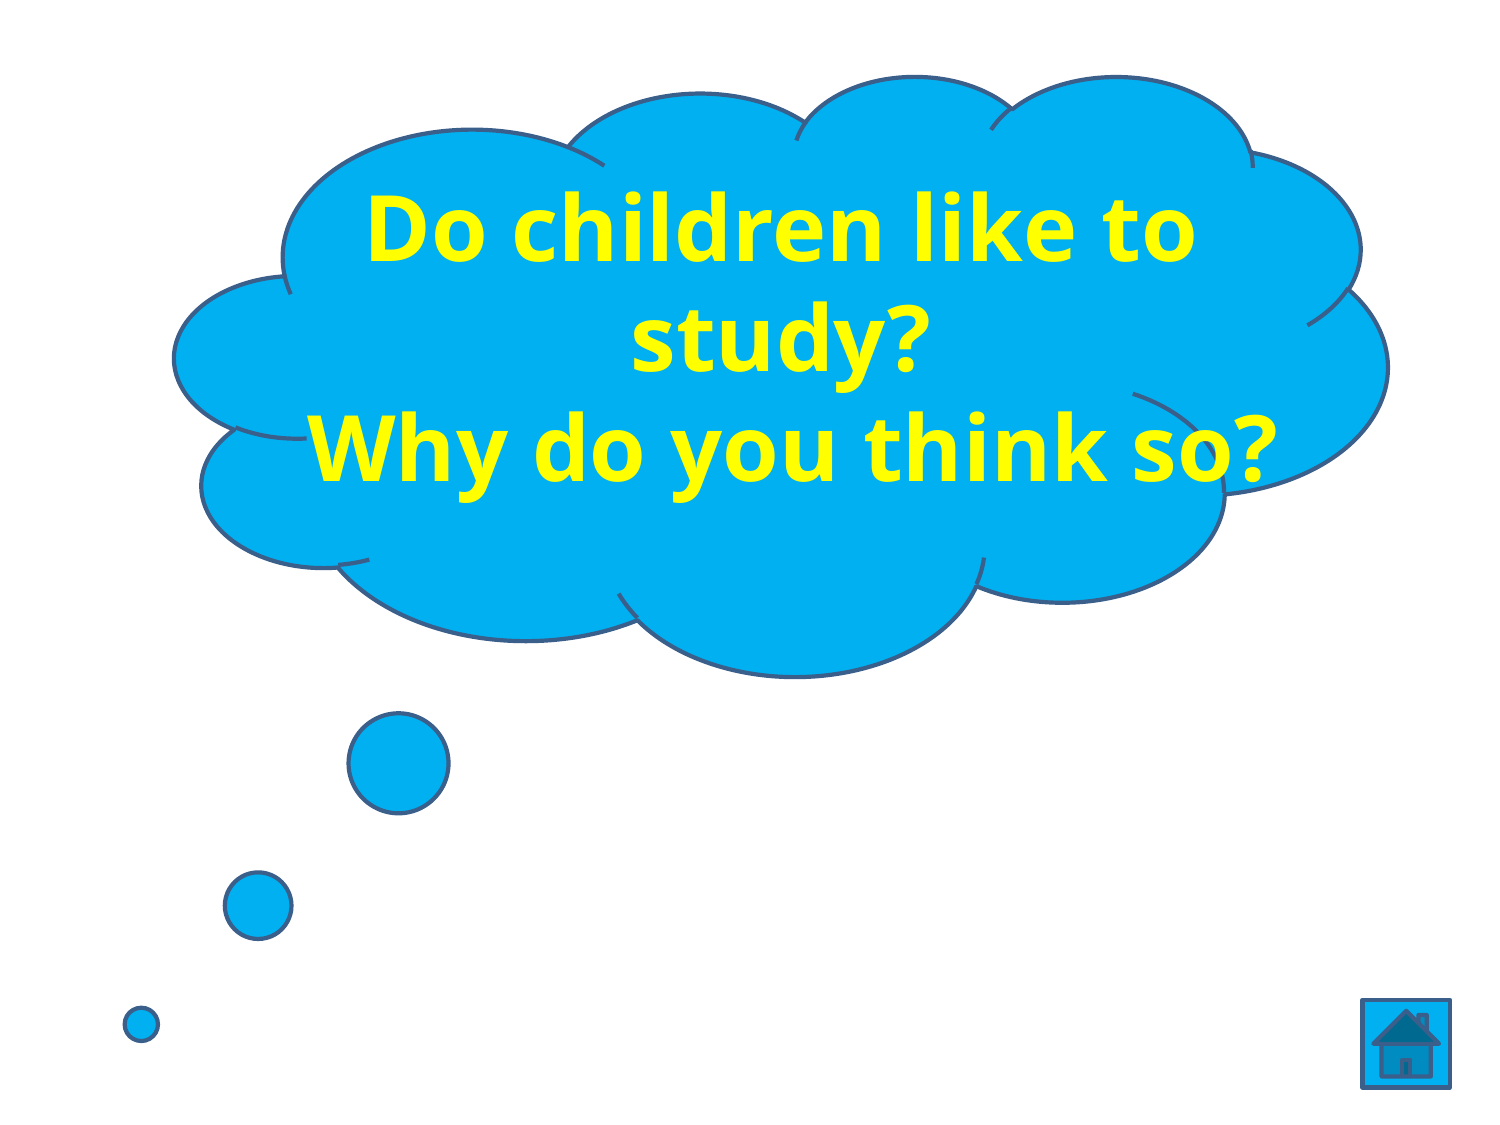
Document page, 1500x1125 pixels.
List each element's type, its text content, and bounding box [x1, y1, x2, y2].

text_box [346, 711, 451, 816]
text_box [1360, 998, 1452, 1090]
text_box Do children like to study? Why do you think so? [262, 162, 1300, 618]
text_box [403, 618, 958, 680]
text_box [1300, 166, 1391, 478]
text_box [342, 74, 1291, 162]
text_box [171, 277, 262, 560]
text_box [122, 1005, 161, 1044]
text_box [222, 870, 294, 942]
